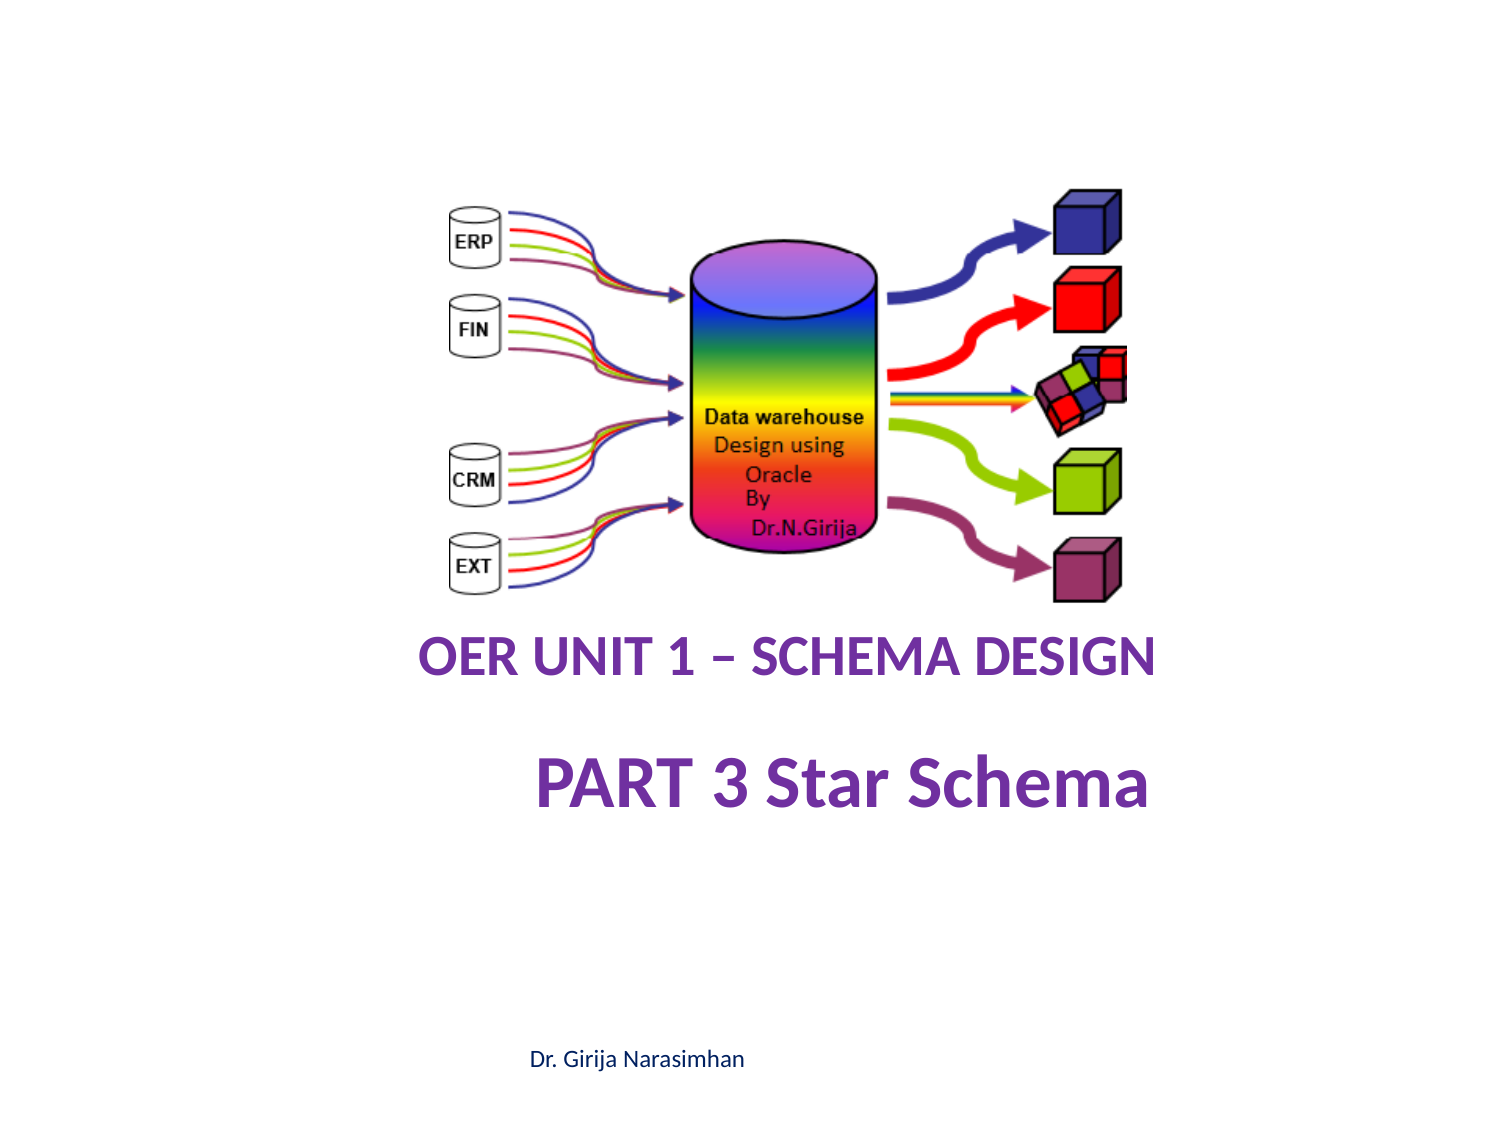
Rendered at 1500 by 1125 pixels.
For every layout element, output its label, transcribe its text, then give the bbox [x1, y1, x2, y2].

picture [449, 183, 1127, 614]
text_box PART 3 Star Schema [386, 724, 1300, 1010]
text_box OER UNIT 1 – SCHEMA DESIGN [404, 609, 1173, 694]
footer Dr. Girija Narasimhan [512, 1042, 988, 1103]
